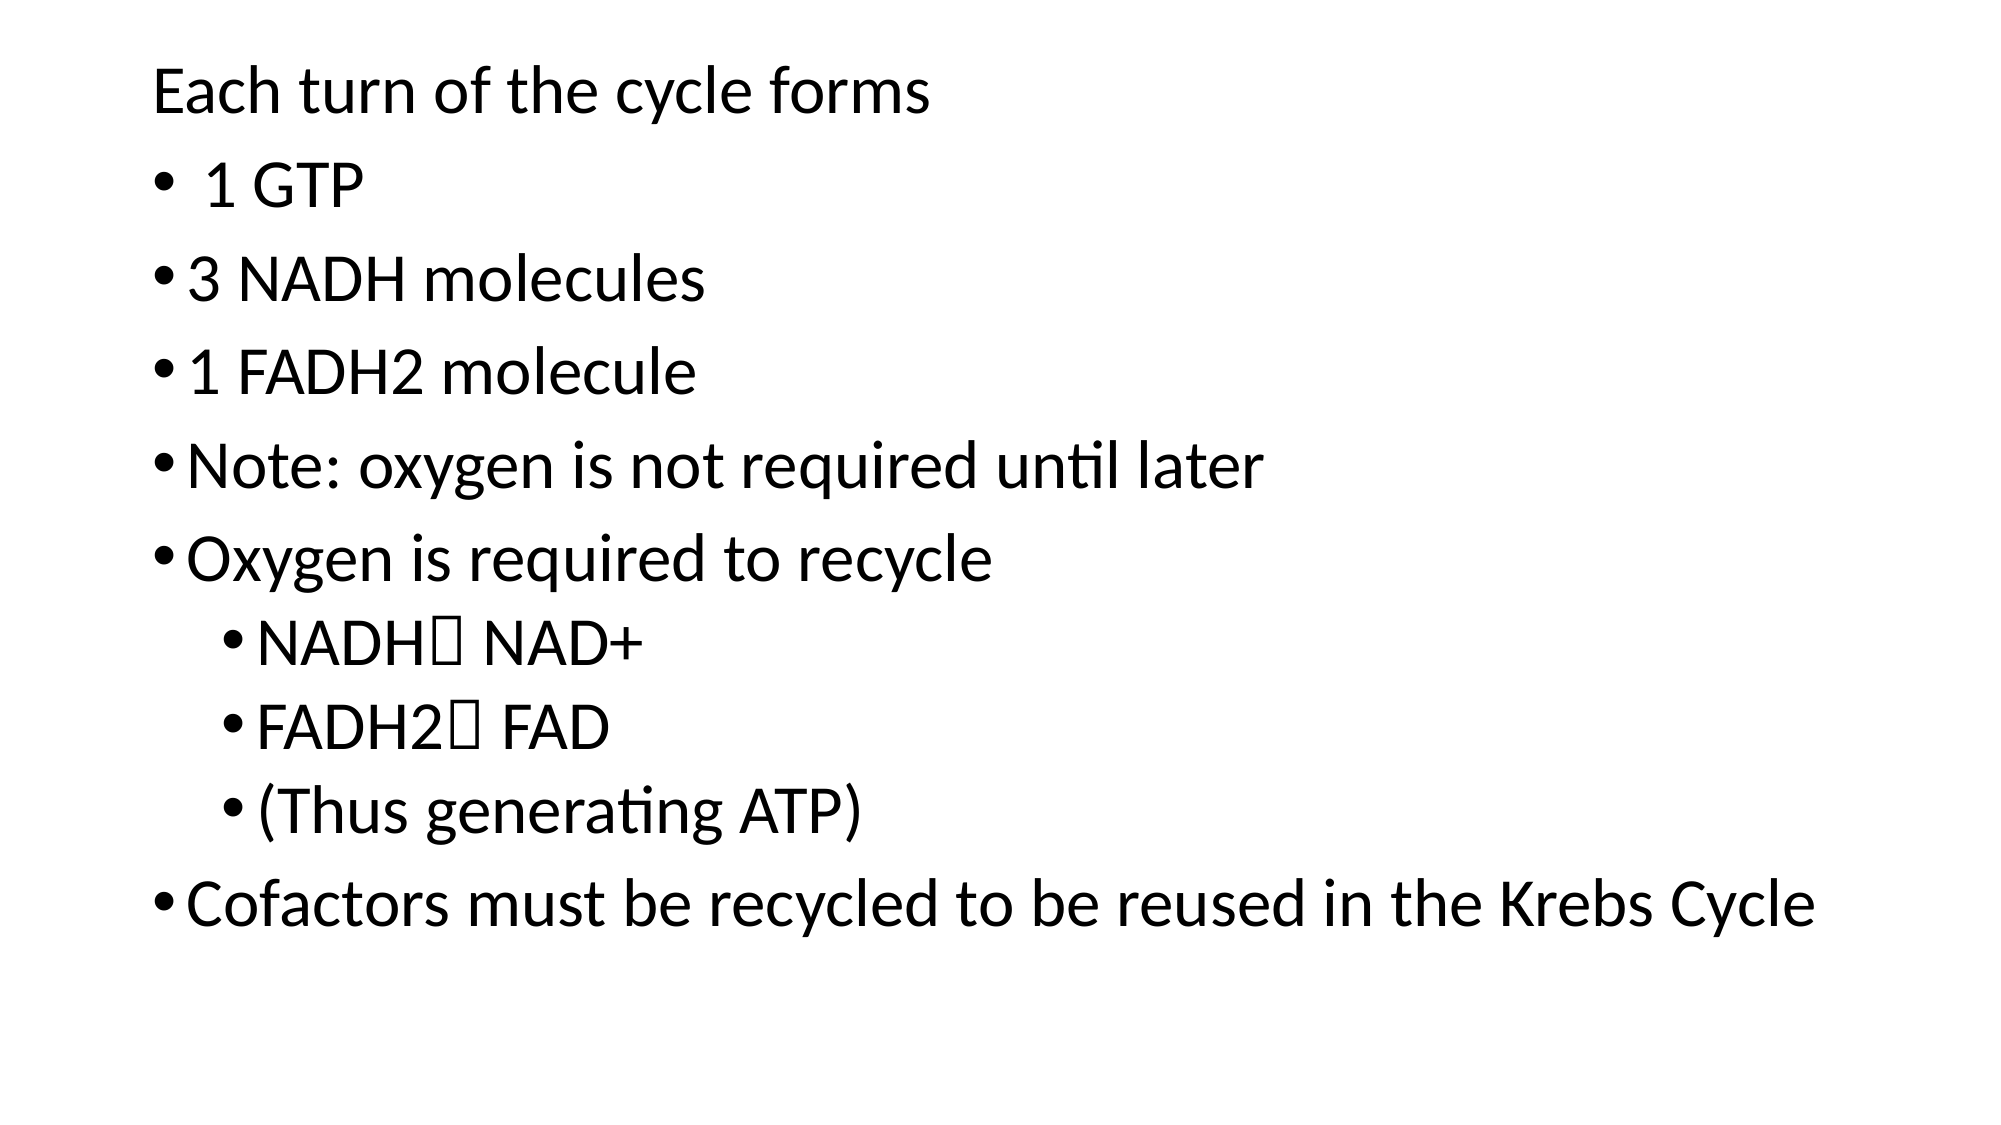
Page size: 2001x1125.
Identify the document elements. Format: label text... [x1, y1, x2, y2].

list Each turn of the cycle forms 1 GTP 3 NADH molecules 1 FADH2 molecule Note: oxygen is not required until later Oxygen is required to recycle NADH NAD+ FADH2 FAD (Thus generating ATP) Cofactors must be recycled to be reused in the Krebs Cycle [137, 46, 1863, 1014]
